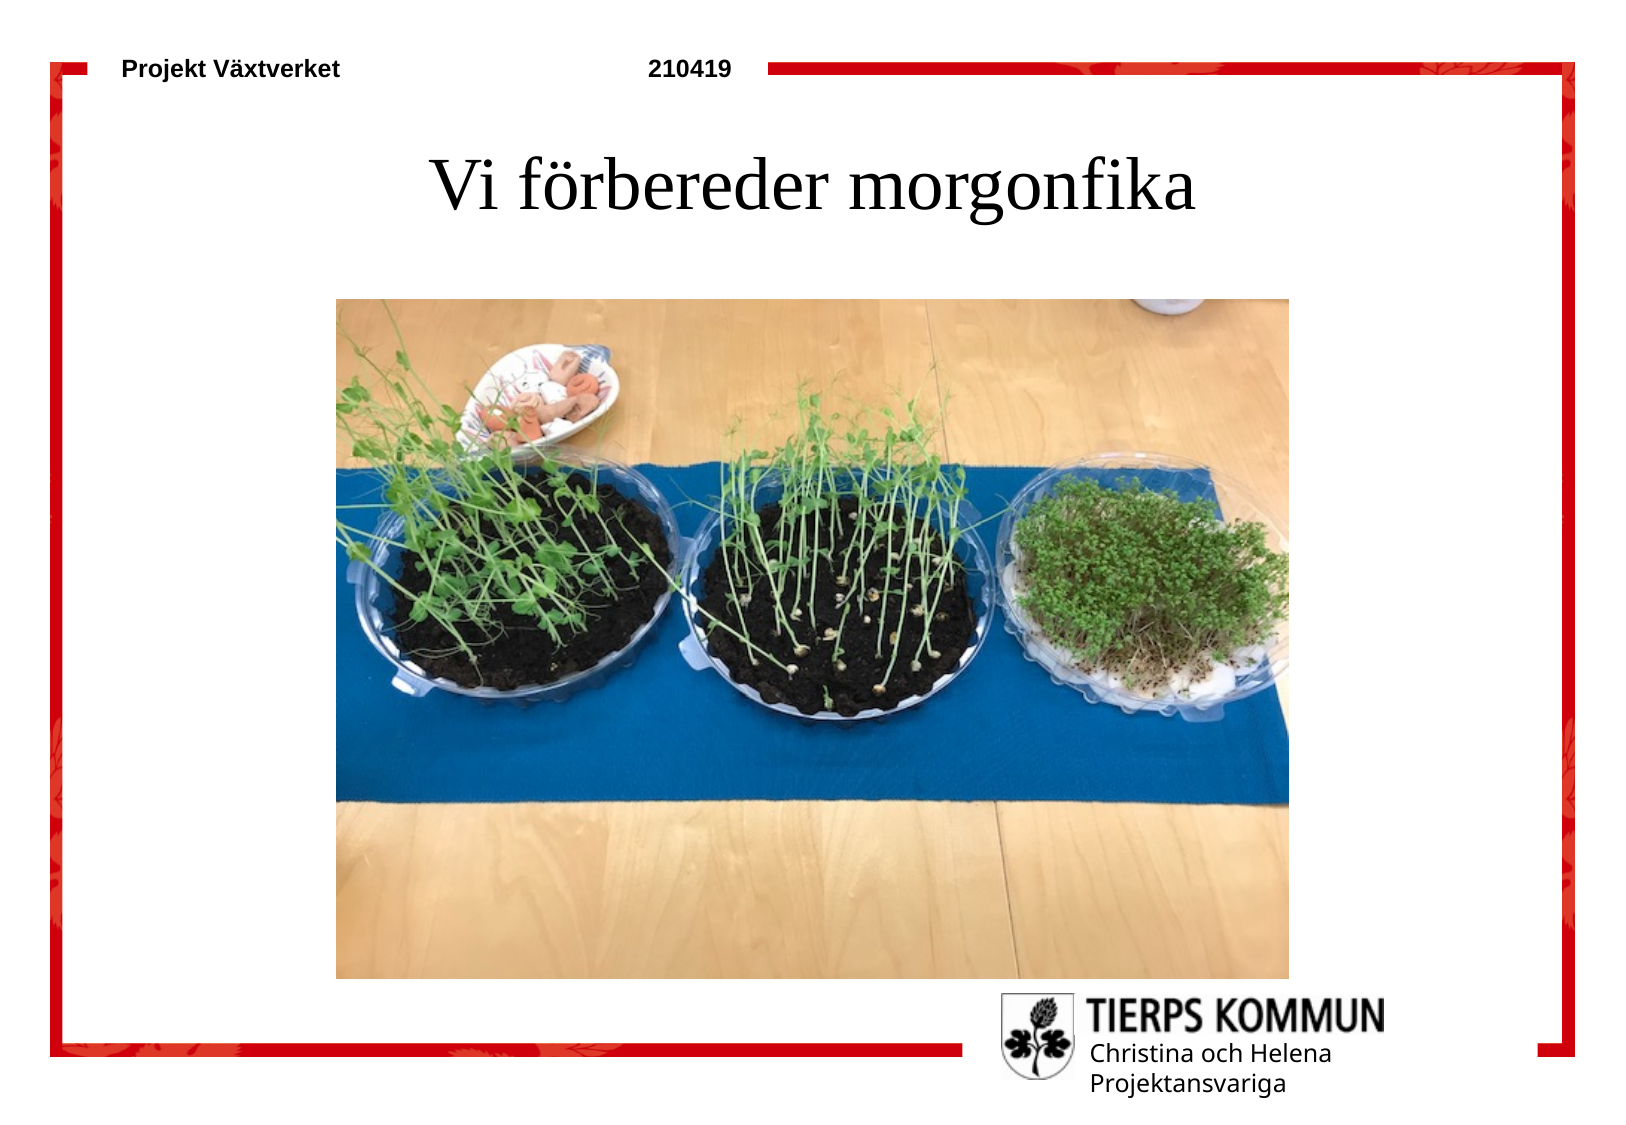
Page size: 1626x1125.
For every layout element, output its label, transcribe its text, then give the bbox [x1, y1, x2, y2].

picture [1001, 993, 1384, 1080]
title Vi förbereder morgonfika [111, 127, 1514, 278]
picture [768, 62, 1575, 1057]
picture [50, 62, 963, 1057]
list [336, 299, 1289, 979]
